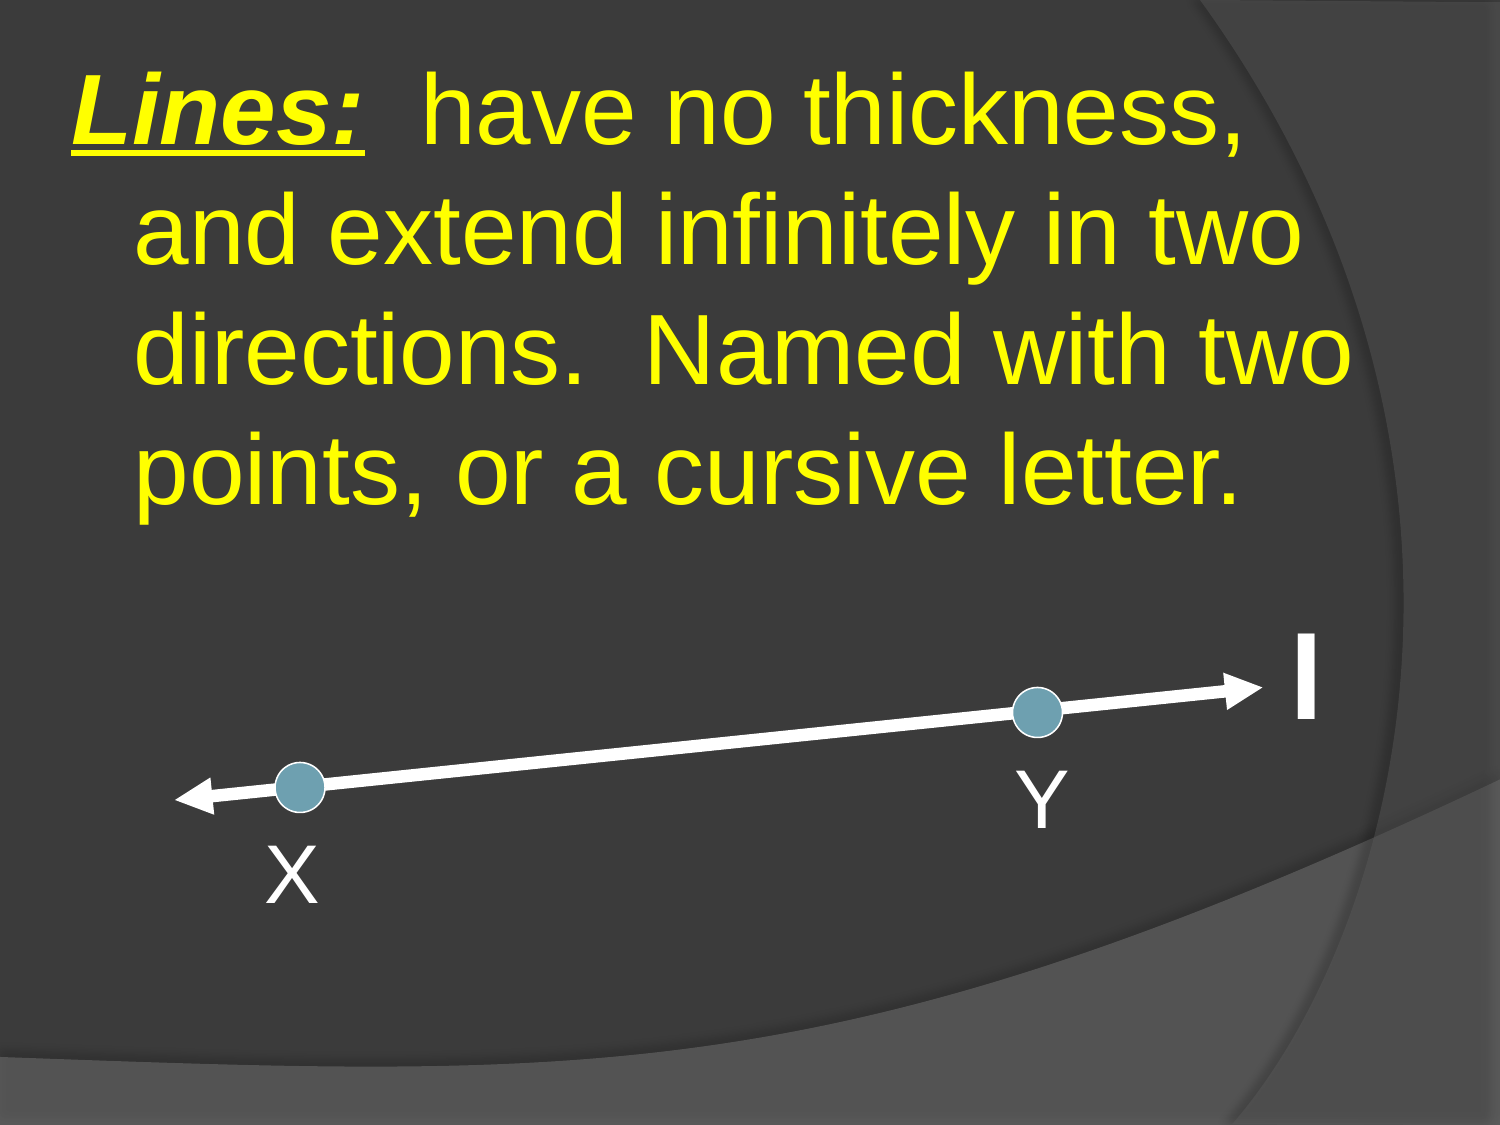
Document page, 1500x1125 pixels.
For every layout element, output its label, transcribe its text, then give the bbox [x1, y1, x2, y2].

text_box [275, 762, 326, 812]
text_box Y [999, 737, 1188, 853]
list Lines: have no thickness, and extend infinitely in two directions. Named with two points, or a cursive letter. [49, 37, 1451, 713]
text_box [1063, 682, 1263, 709]
text_box [174, 789, 275, 805]
text_box l [1274, 599, 1438, 750]
text_box [1012, 687, 1063, 737]
text_box X [249, 812, 438, 928]
